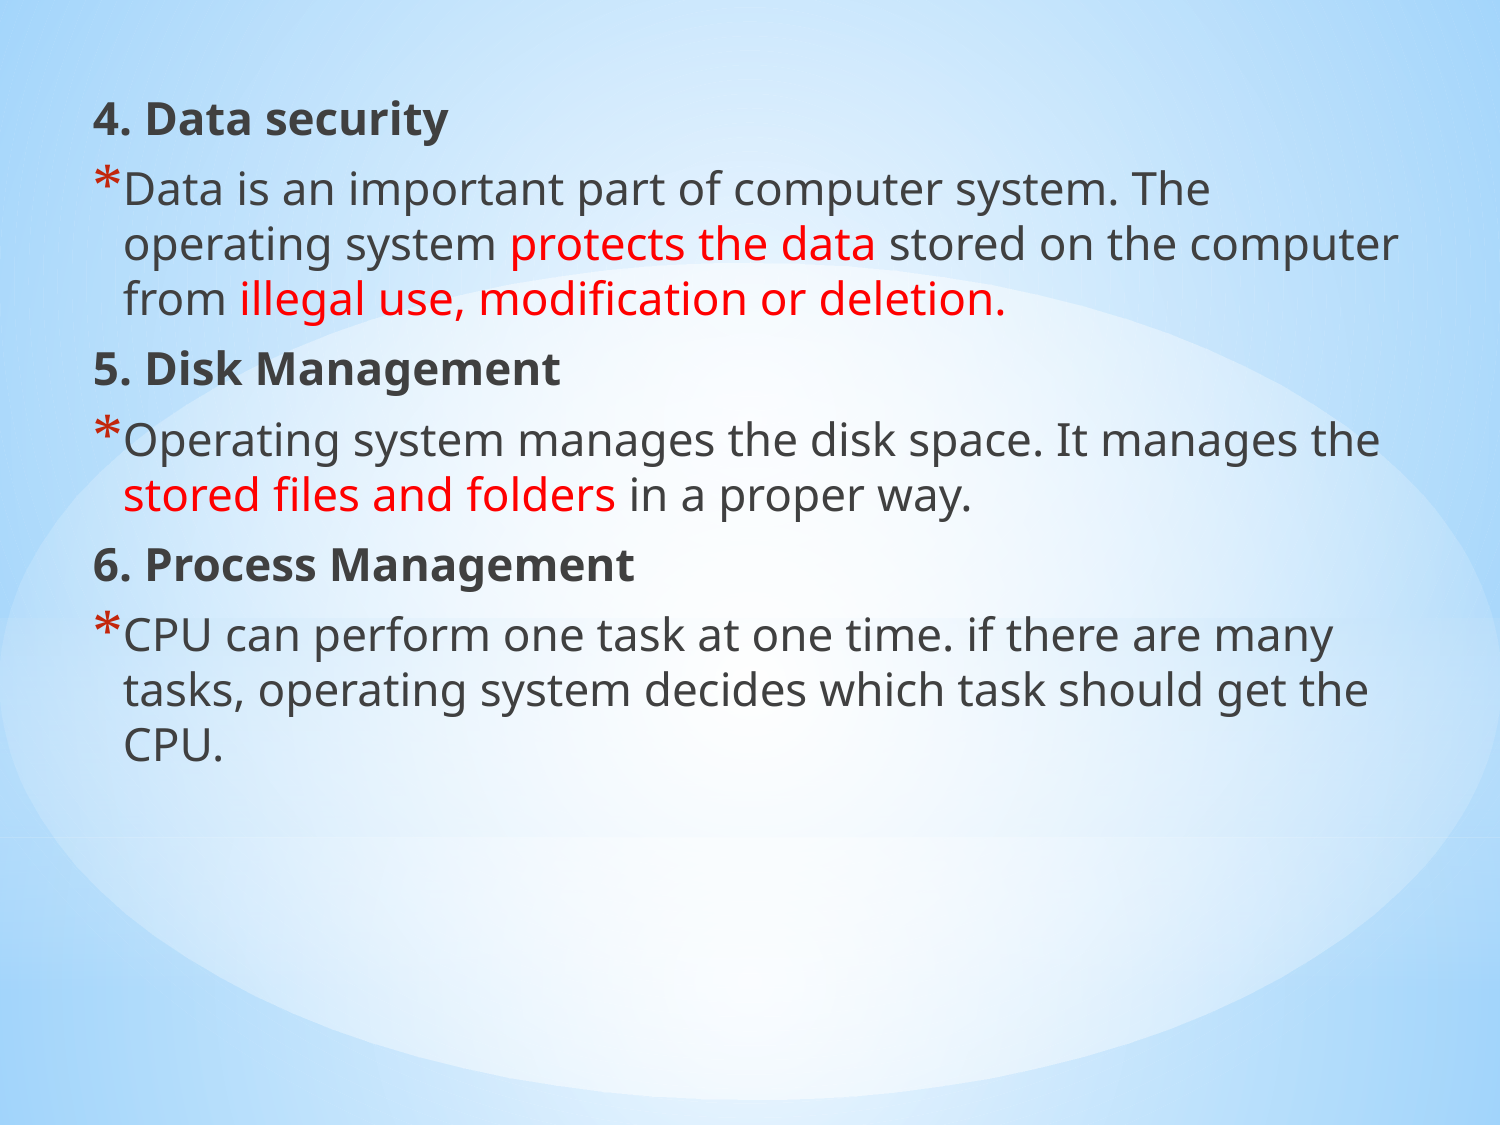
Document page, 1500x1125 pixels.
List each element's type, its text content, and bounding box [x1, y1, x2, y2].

list 4. Data security Data is an important part of computer system. The operating system protects the data stored on the computer from illegal use, modification or deletion. 5. Disk Management Operating system manages the disk space. It manages the stored files and folders in a proper way. 6. Process Management CPU can perform one task at one time. if there are many tasks, operating system decides which task should get the CPU. [70, 82, 1421, 1079]
